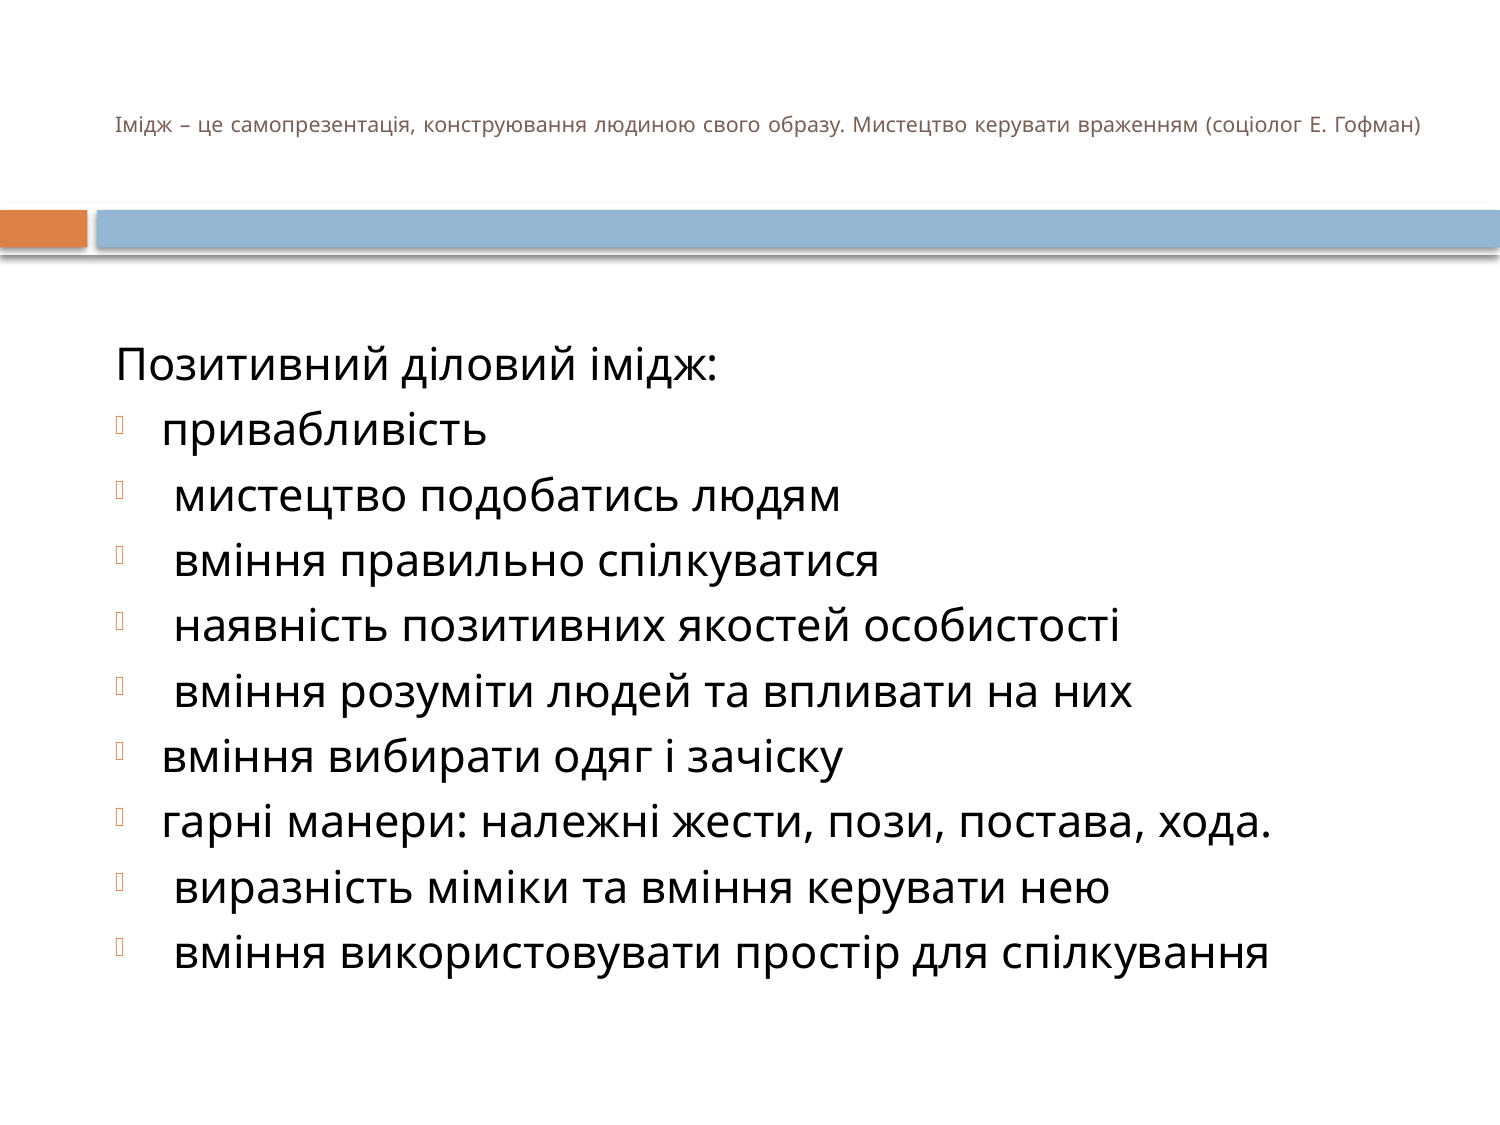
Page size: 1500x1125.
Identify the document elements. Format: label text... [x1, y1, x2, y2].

title Імідж – це самопрезентація, конструювання людиною свого образу. Мистецтво керувати враженням (соціолог Е. Гофман) [100, 37, 1438, 200]
list Позитивний діловий імідж: привабливість мистецтво подобатись людям вміння правильно спілкуватися наявність позитивних якостей особистості вміння розуміти людей та впливати на них вміння вибирати одяг і зачіску гарні манери: належні жести, пози, постава, хода. виразність міміки та вміння керувати нею вміння використовувати простір для спілкування [100, 262, 1438, 1000]
